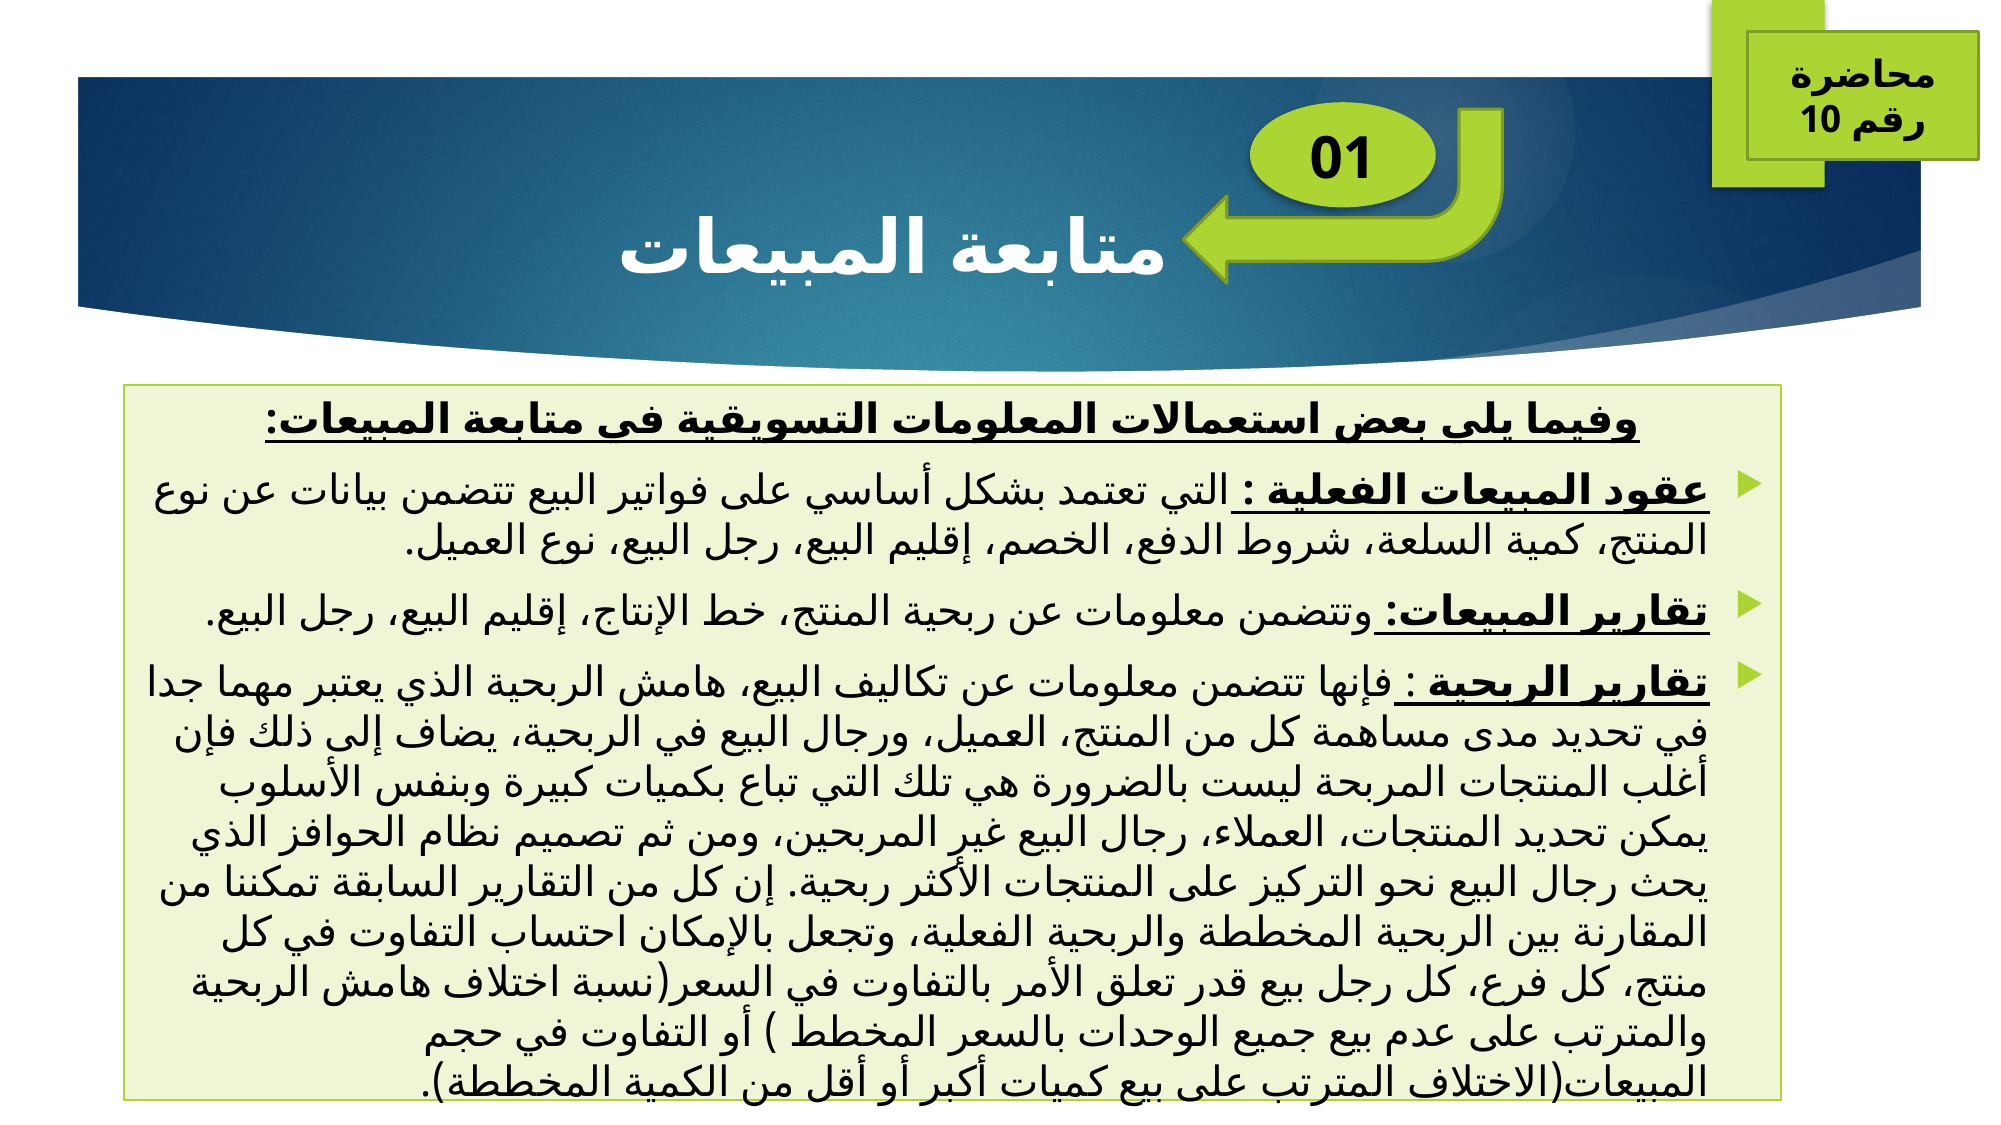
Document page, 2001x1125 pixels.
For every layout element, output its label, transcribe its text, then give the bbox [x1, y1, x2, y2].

text_box 01 [1248, 100, 1438, 209]
text_box محاضرة رقم 10 [1746, 30, 1980, 161]
title متابعة المبيعات [175, 275, 1613, 384]
list وفيما يلي بعض استعمالات المعلومات التسويقية في متابعة المبيعات: عقود المبيعات الفعلية : التي تعتمد بشكل أساسي على فواتير البيع تتضمن بيانات عن نوع المنتج، كمية السلعة، شروط الدفع، الخصم، إقليم البيع، رجل البيع، نوع العميل. تقارير المبيعات: وتتضمن معلومات عن ربحية المنتج، خط الإنتاج، إقليم البيع، رجل البيع. تقارير الربحية : فإنها تتضمن معلومات عن تكاليف البيع، هامش الربحية الذي يعتبر مهما جدا في تحديد مدى مساهمة كل من المنتج، العميل، ورجال البيع في الربحية، يضاف إلى ذلك فإن أغلب المنتجات المربحة ليست بالضرورة هي تلك التي تباع بكميات كبيرة وبنفس الأسلوب يمكن تحديد المنتجات، العملاء، رجال البيع غير المربحين، ومن ثم تصميم نظام الحوافز الذي يحث رجال البيع نحو التركيز على المنتجات الأكثر ربحية. إن كل من التقارير السابقة تمكننا من المقارنة بين الربحية المخططة والربحية الفعلية، وتجعل بالإمكان احتساب التفاوت في كل منتج، كل فرع، كل رجل بيع قدر تعلق الأمر بالتفاوت في السعر(نسبة اختلاف هامش الربحية والمترتب على عدم بيع جميع الوحدات بالسعر المخطط ) أو التفاوت في حجم المبيعات(الاختلاف المترتب على بيع كميات أكبر أو أقل من الكمية المخططة). [123, 384, 1782, 1101]
text_box [1182, 107, 1504, 285]
